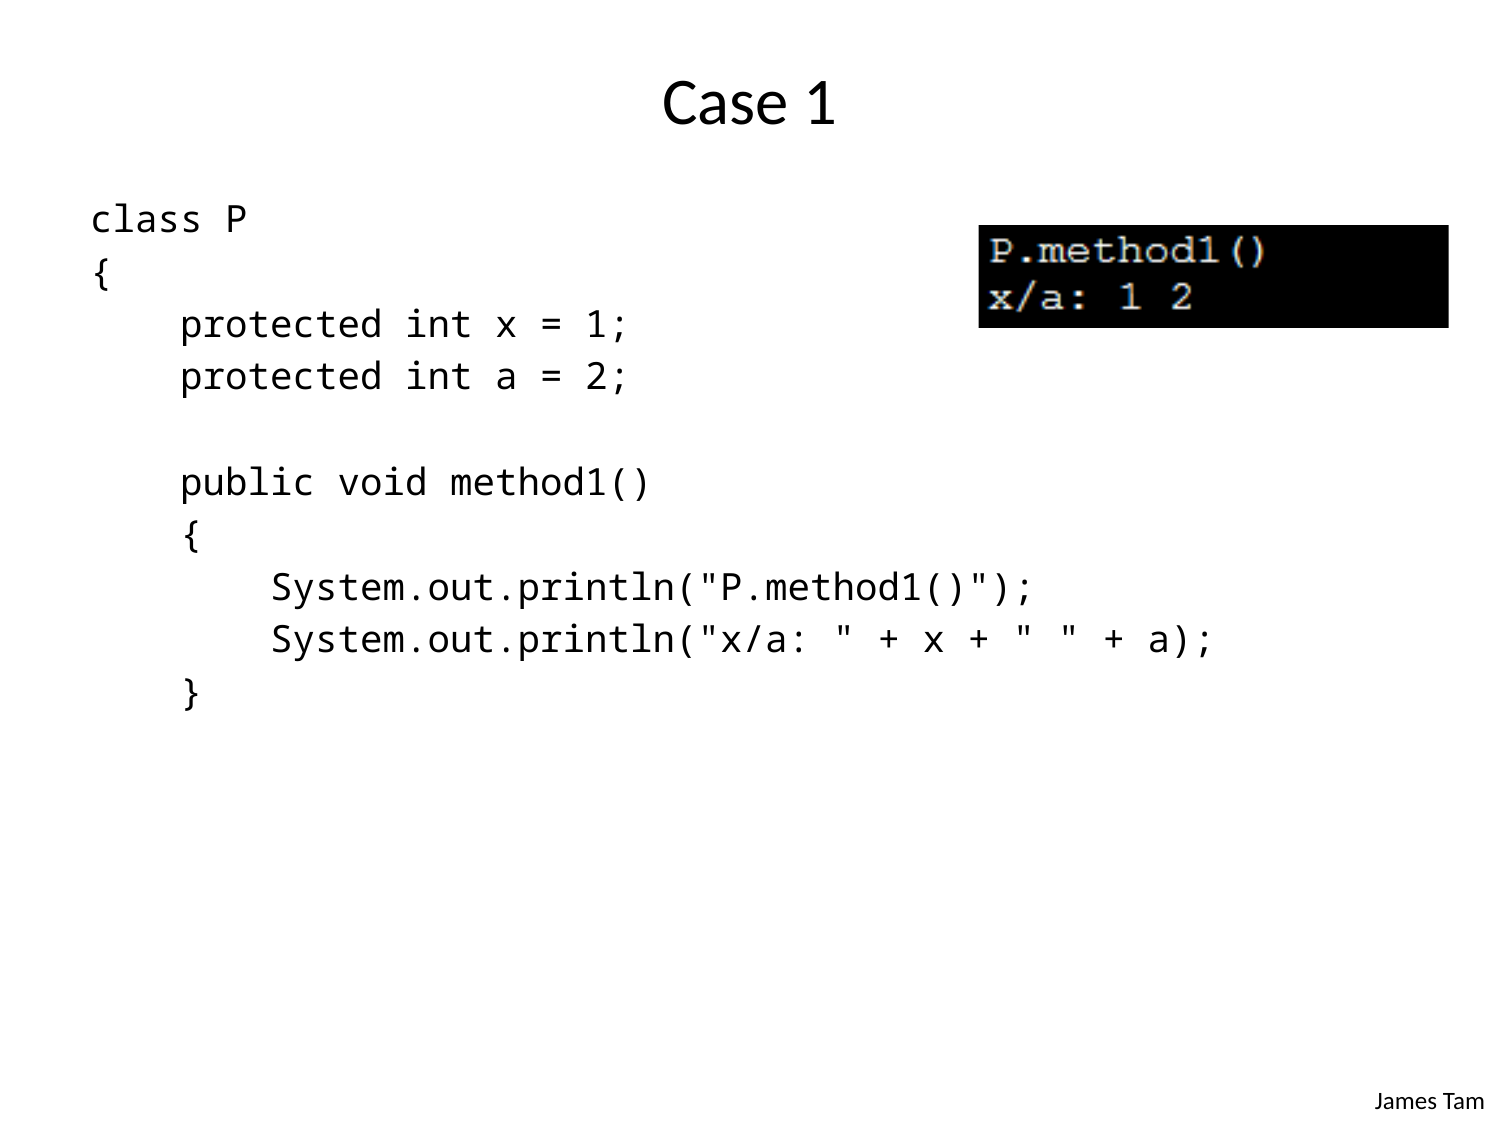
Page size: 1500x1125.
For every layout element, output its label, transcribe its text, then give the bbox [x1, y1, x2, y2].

title Case 1 [75, 45, 1425, 150]
picture [978, 224, 1449, 328]
list class P { protected int x = 1; protected int a = 2; public void method1() { System.out.println("P.method1()"); System.out.println("x/a: " + x + " " + a); } [75, 187, 1425, 1075]
